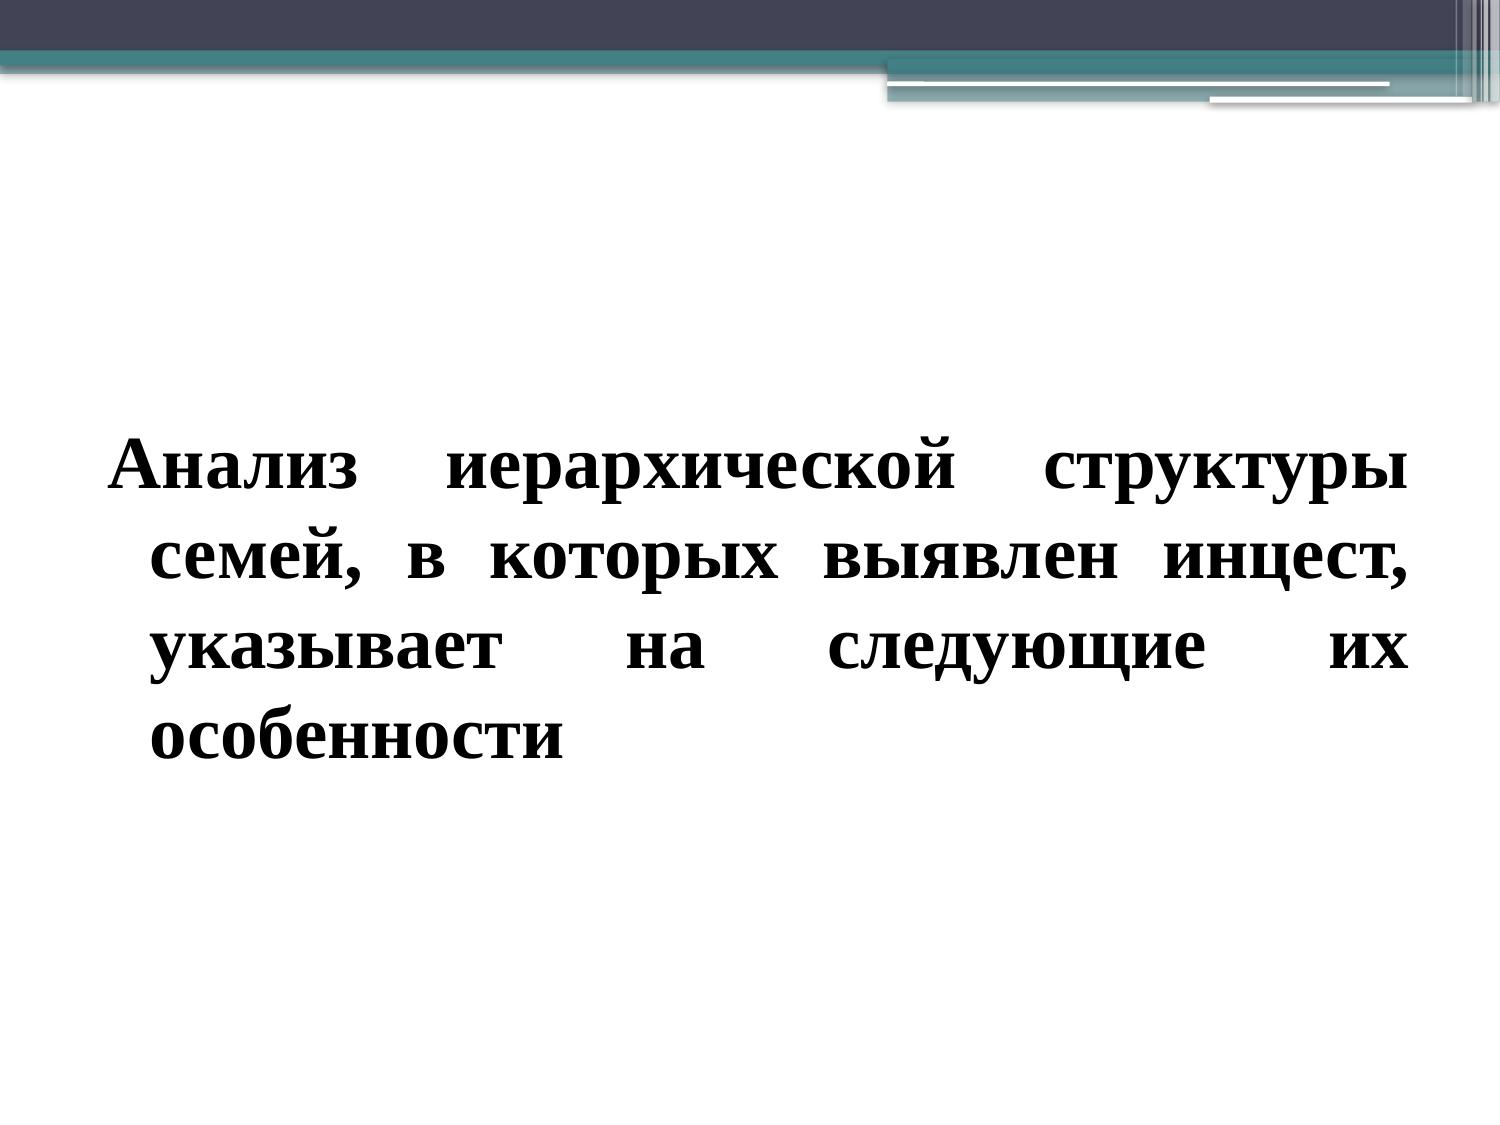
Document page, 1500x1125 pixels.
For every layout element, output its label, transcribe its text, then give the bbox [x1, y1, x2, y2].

list Анализ иерархической структуры семей, в которых выявлен инцест, указы­вает на следующие их особенности [75, 117, 1425, 1079]
